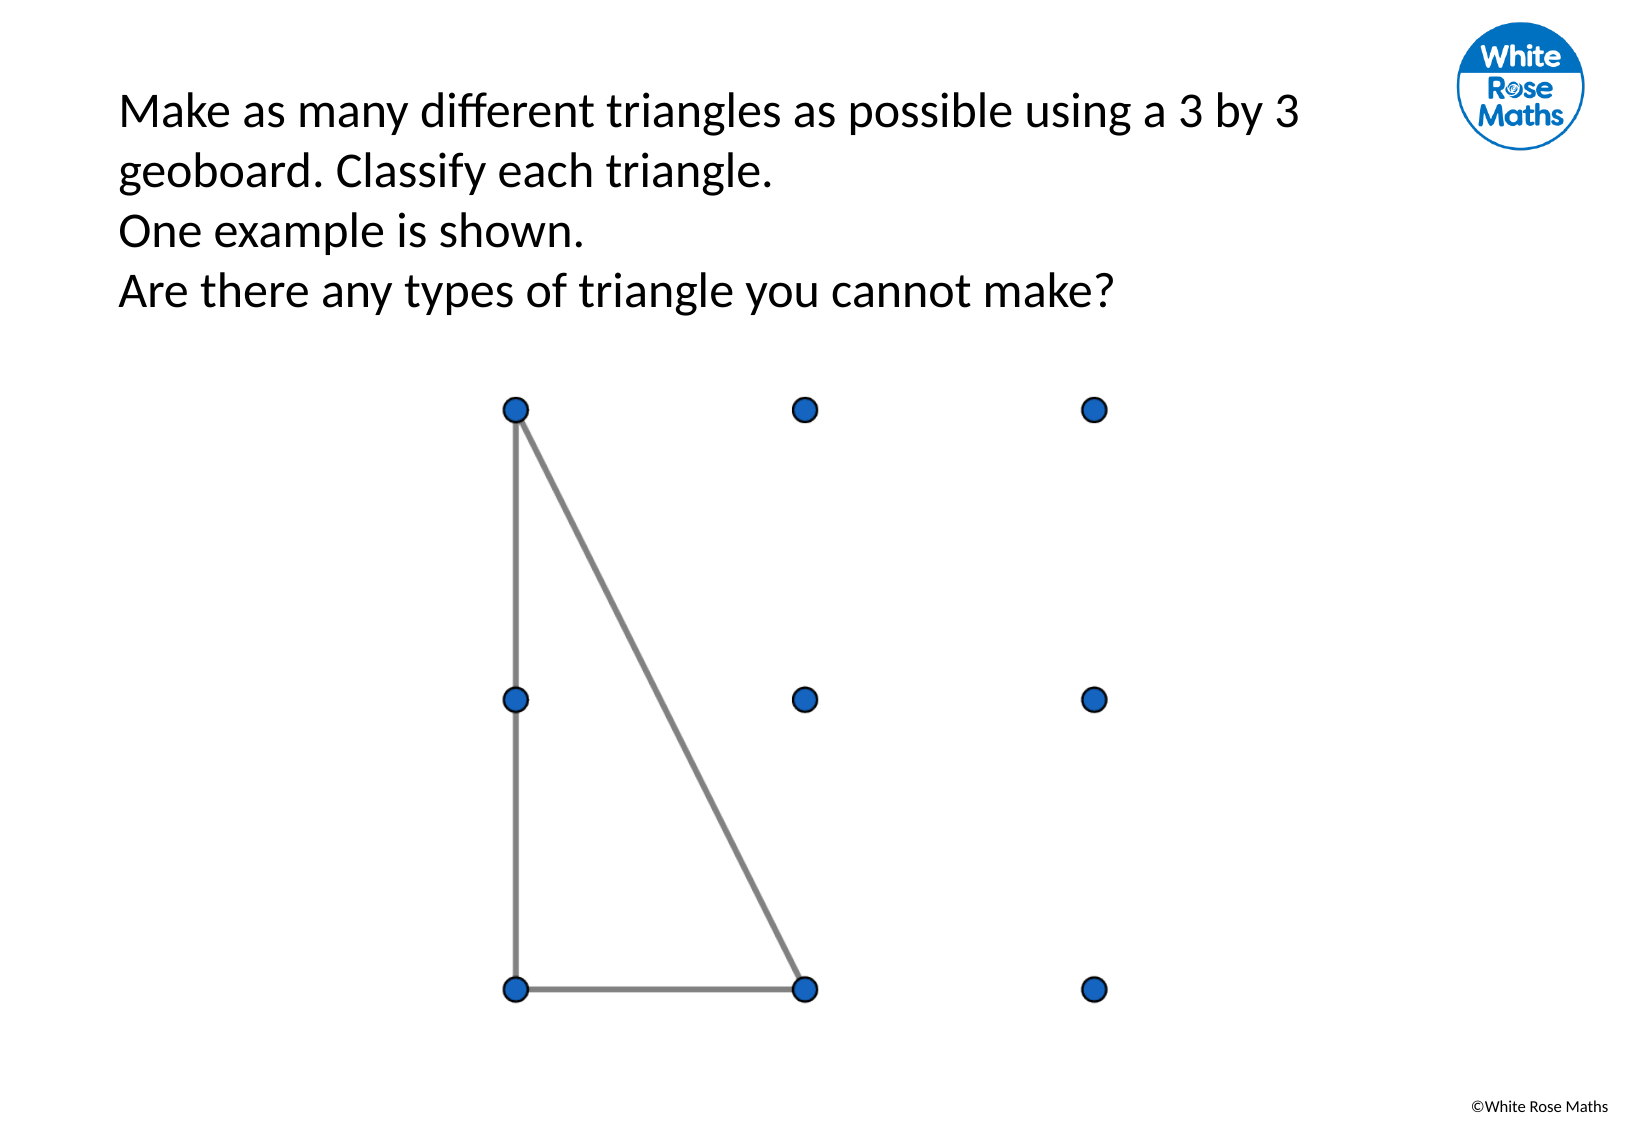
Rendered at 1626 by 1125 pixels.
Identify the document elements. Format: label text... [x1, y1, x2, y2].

picture [1451, 16, 1589, 155]
text_box Make as many different triangles as possible using a 3 by 3 geoboard. Classify each triangle. One example is shown. Are there any types of triangle you cannot make? [103, 70, 1452, 325]
picture [483, 364, 1130, 1017]
